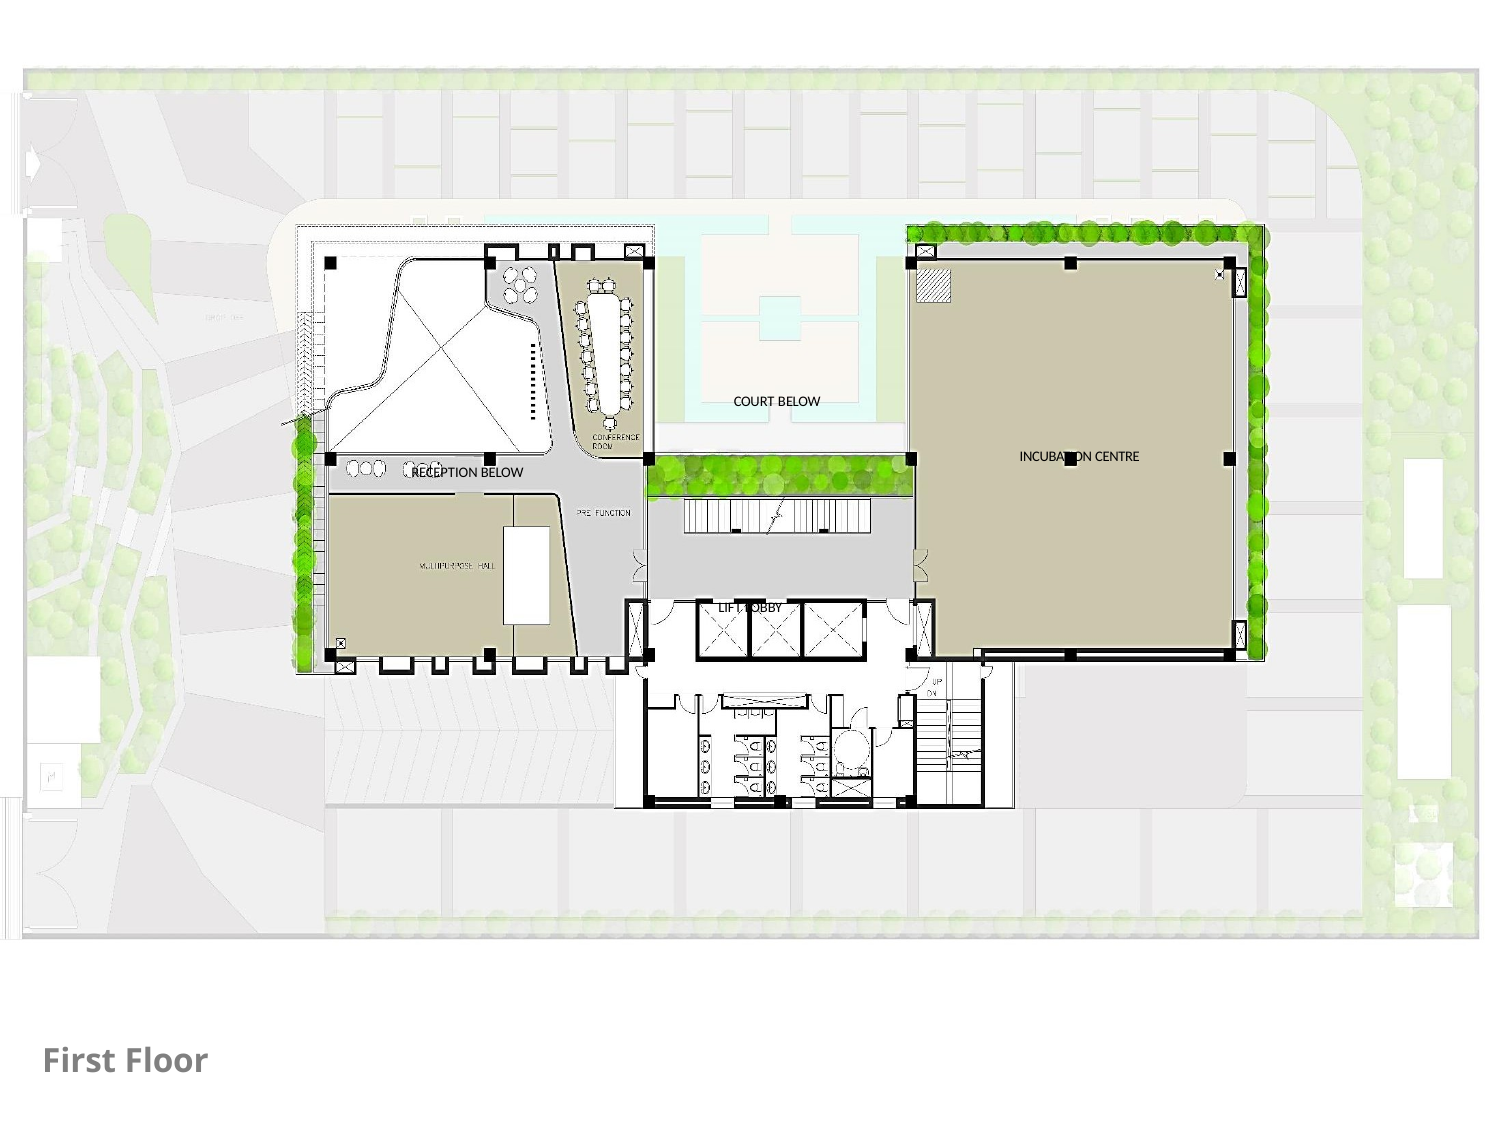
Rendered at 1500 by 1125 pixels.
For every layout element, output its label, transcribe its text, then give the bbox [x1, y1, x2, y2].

picture [0, 62, 1485, 946]
text_box First Floor [40, 1037, 237, 1080]
